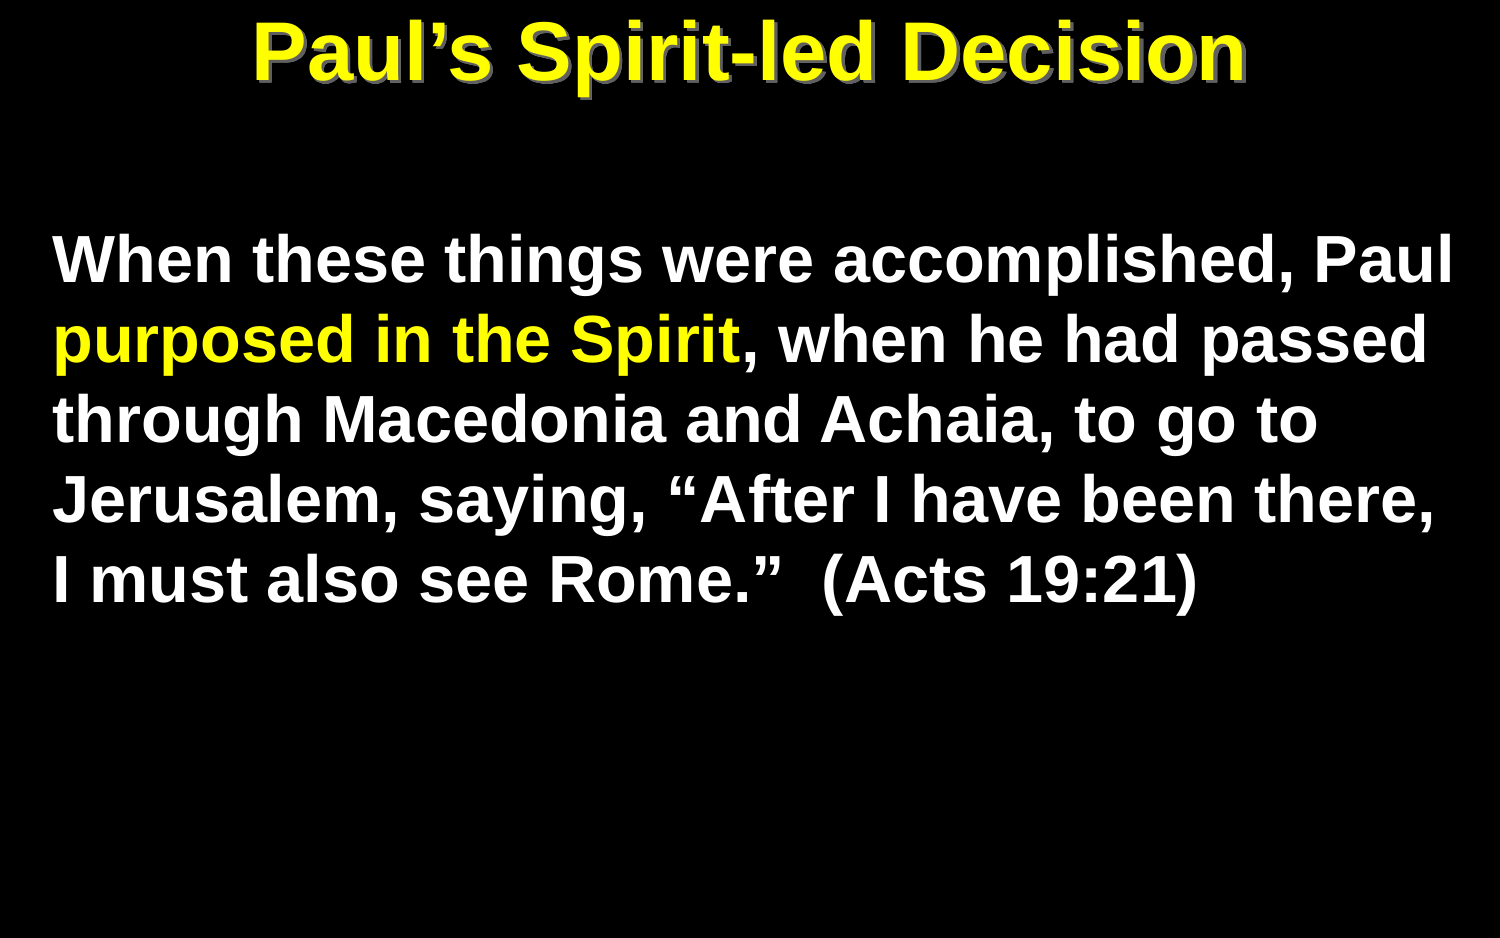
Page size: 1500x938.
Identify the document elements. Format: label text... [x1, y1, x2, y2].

title Paul’s Spirit-led Decision [75, 0, 1425, 94]
list When these things were accomplished, Paul purposed in the Spirit, when he had passed through Macedonia and Achaia, to go to Jerusalem, saying, “After I have been there, I must also see Rome.” (Acts 19:21) [37, 208, 1475, 744]
